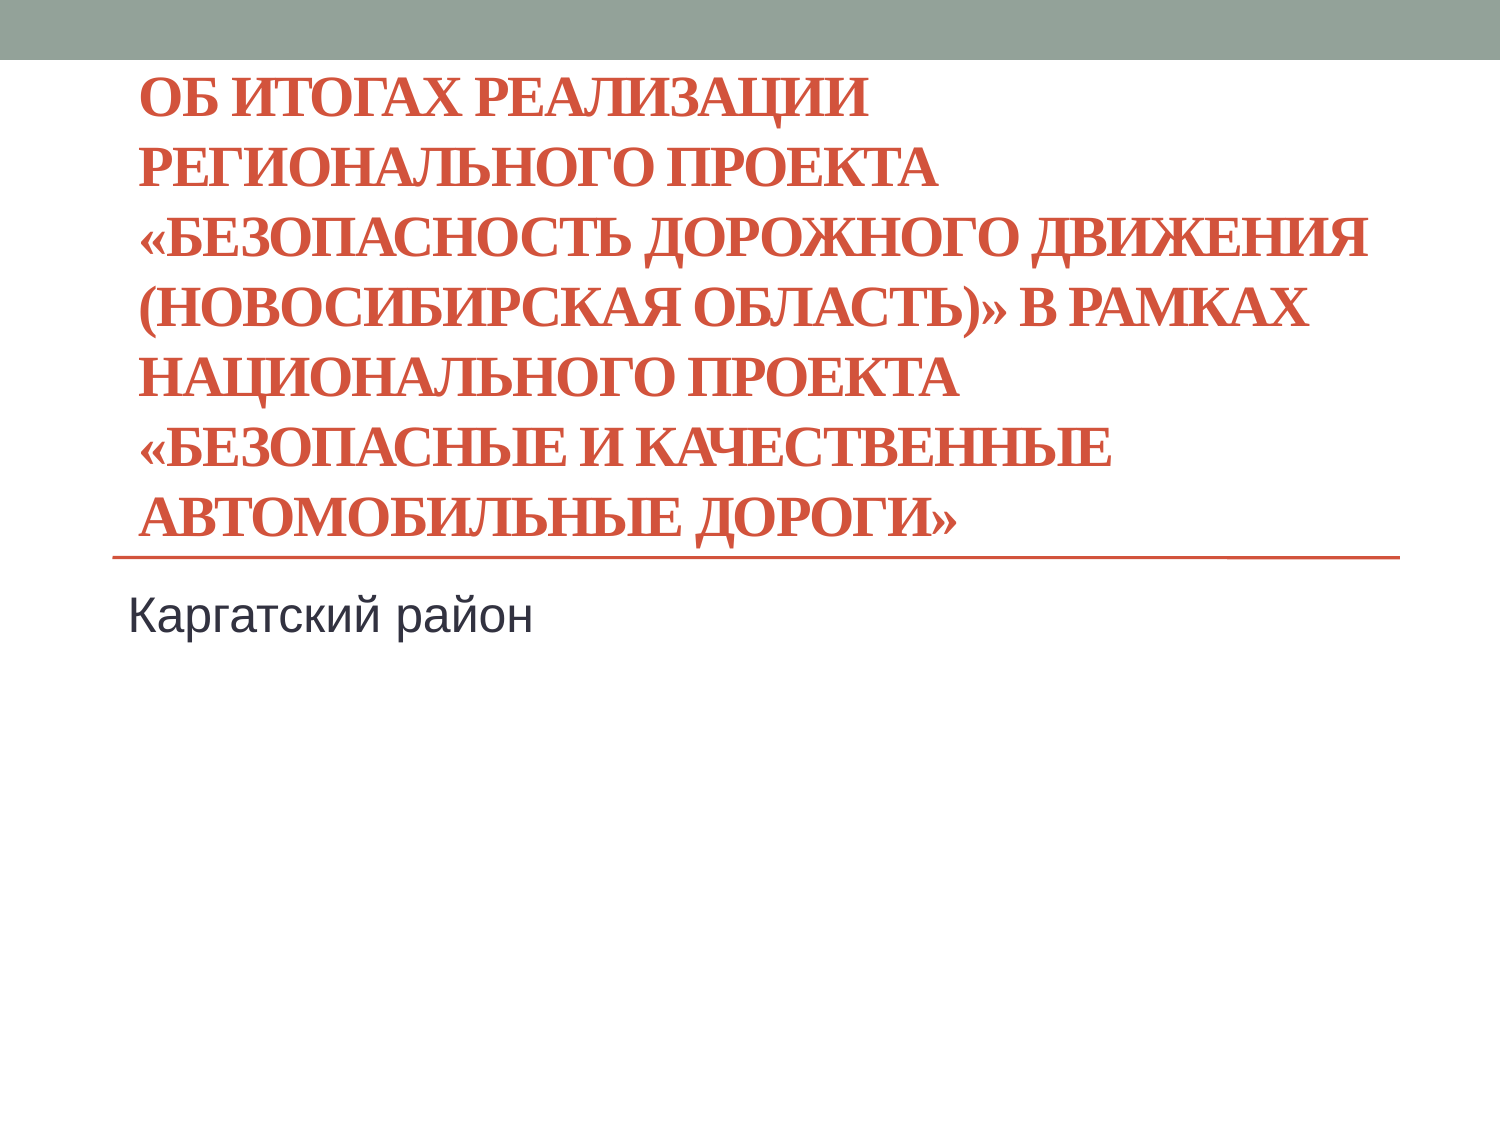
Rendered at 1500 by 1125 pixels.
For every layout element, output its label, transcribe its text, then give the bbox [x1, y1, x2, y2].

title Об итогах реализации регионального проекта «Безопасность дорожного движения (Новосибирская область)» в рамках национального проекта «Безопасные и качественные автомобильные дороги» [123, 66, 1399, 556]
subtitle Каргатский район [112, 575, 1163, 863]
